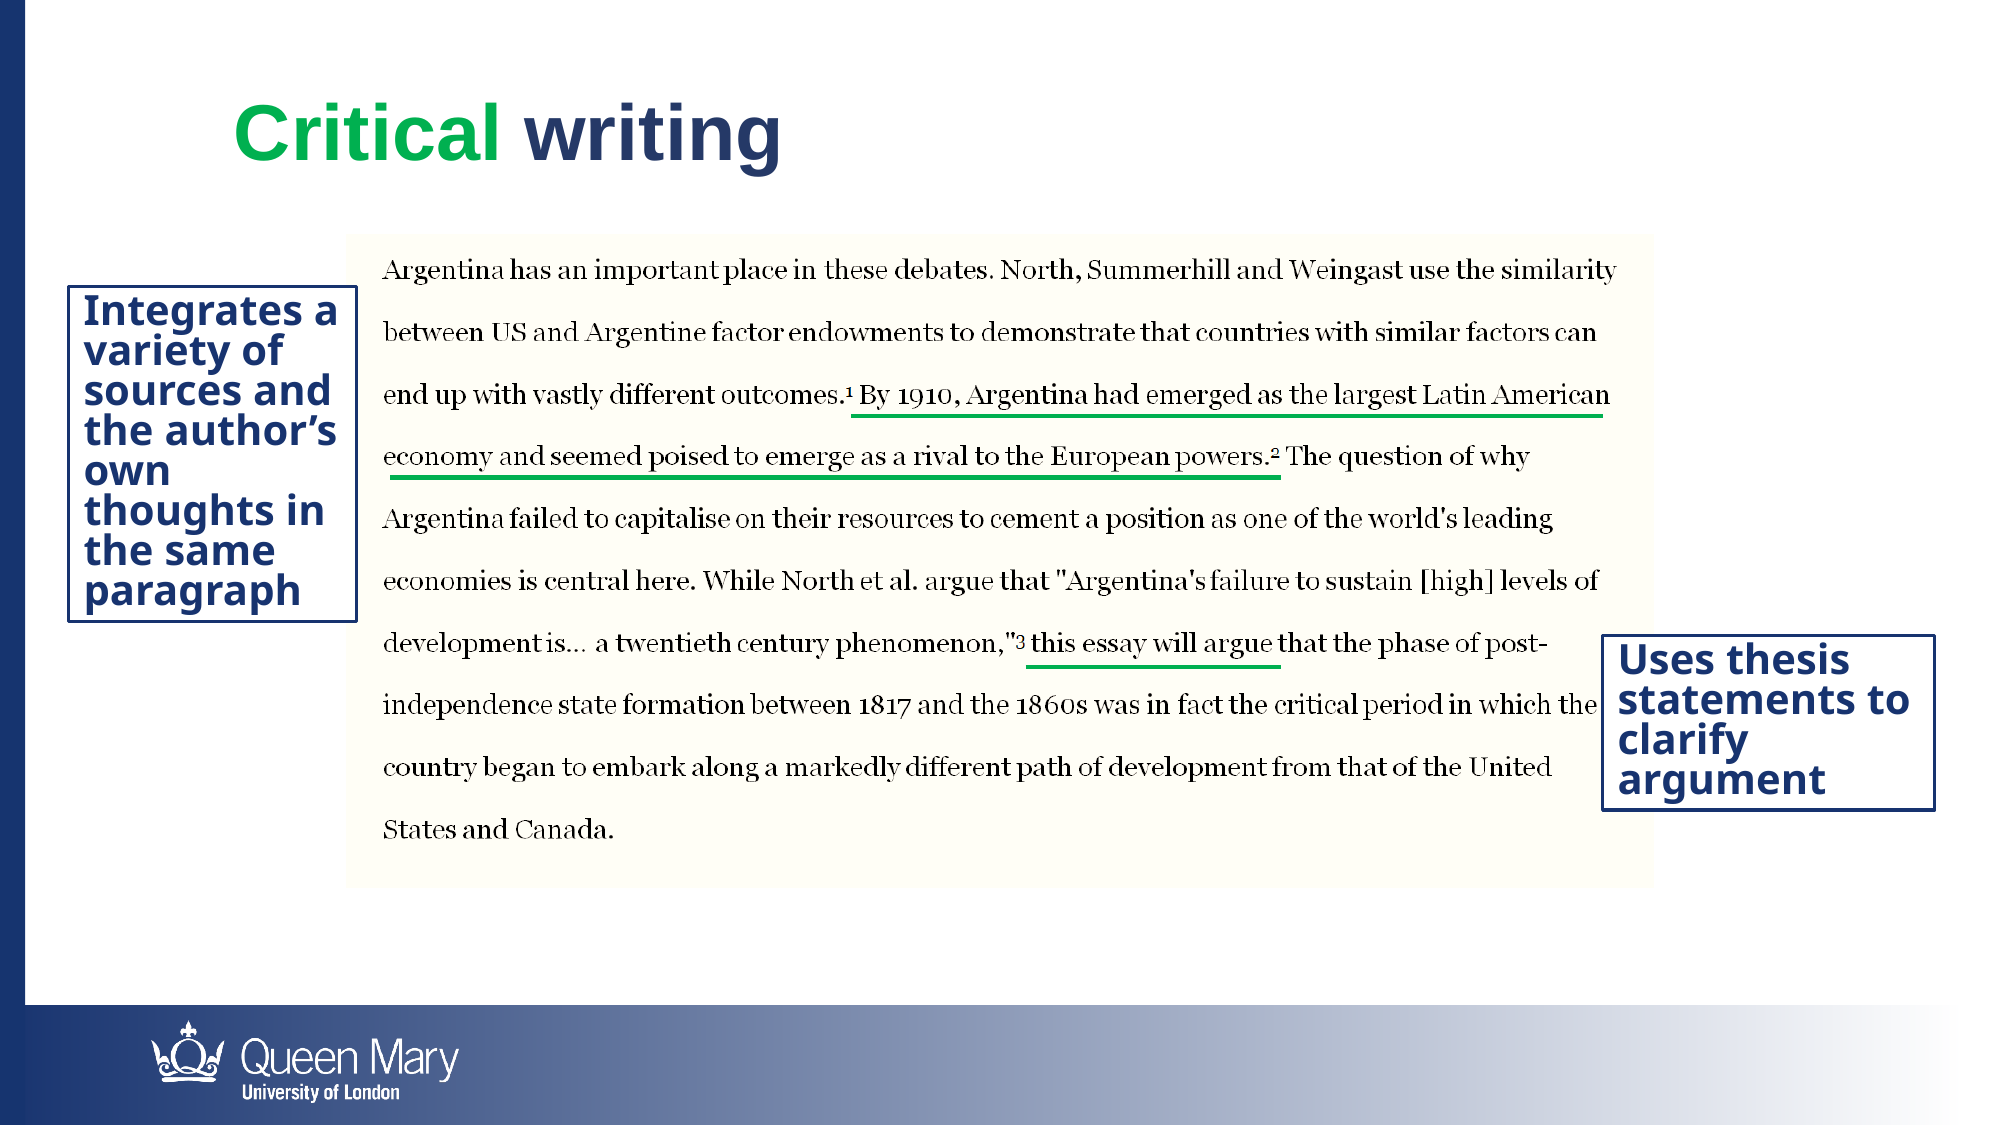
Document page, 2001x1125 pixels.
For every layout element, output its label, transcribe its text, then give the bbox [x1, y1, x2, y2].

text_box Integrates a variety of sources and the author’s own thoughts in the same paragraph [68, 286, 346, 622]
text_box Uses thesis statements to clarify argument [1654, 635, 1935, 811]
picture [151, 1020, 459, 1103]
list Critical writing [219, 85, 1976, 230]
picture [346, 234, 1654, 888]
